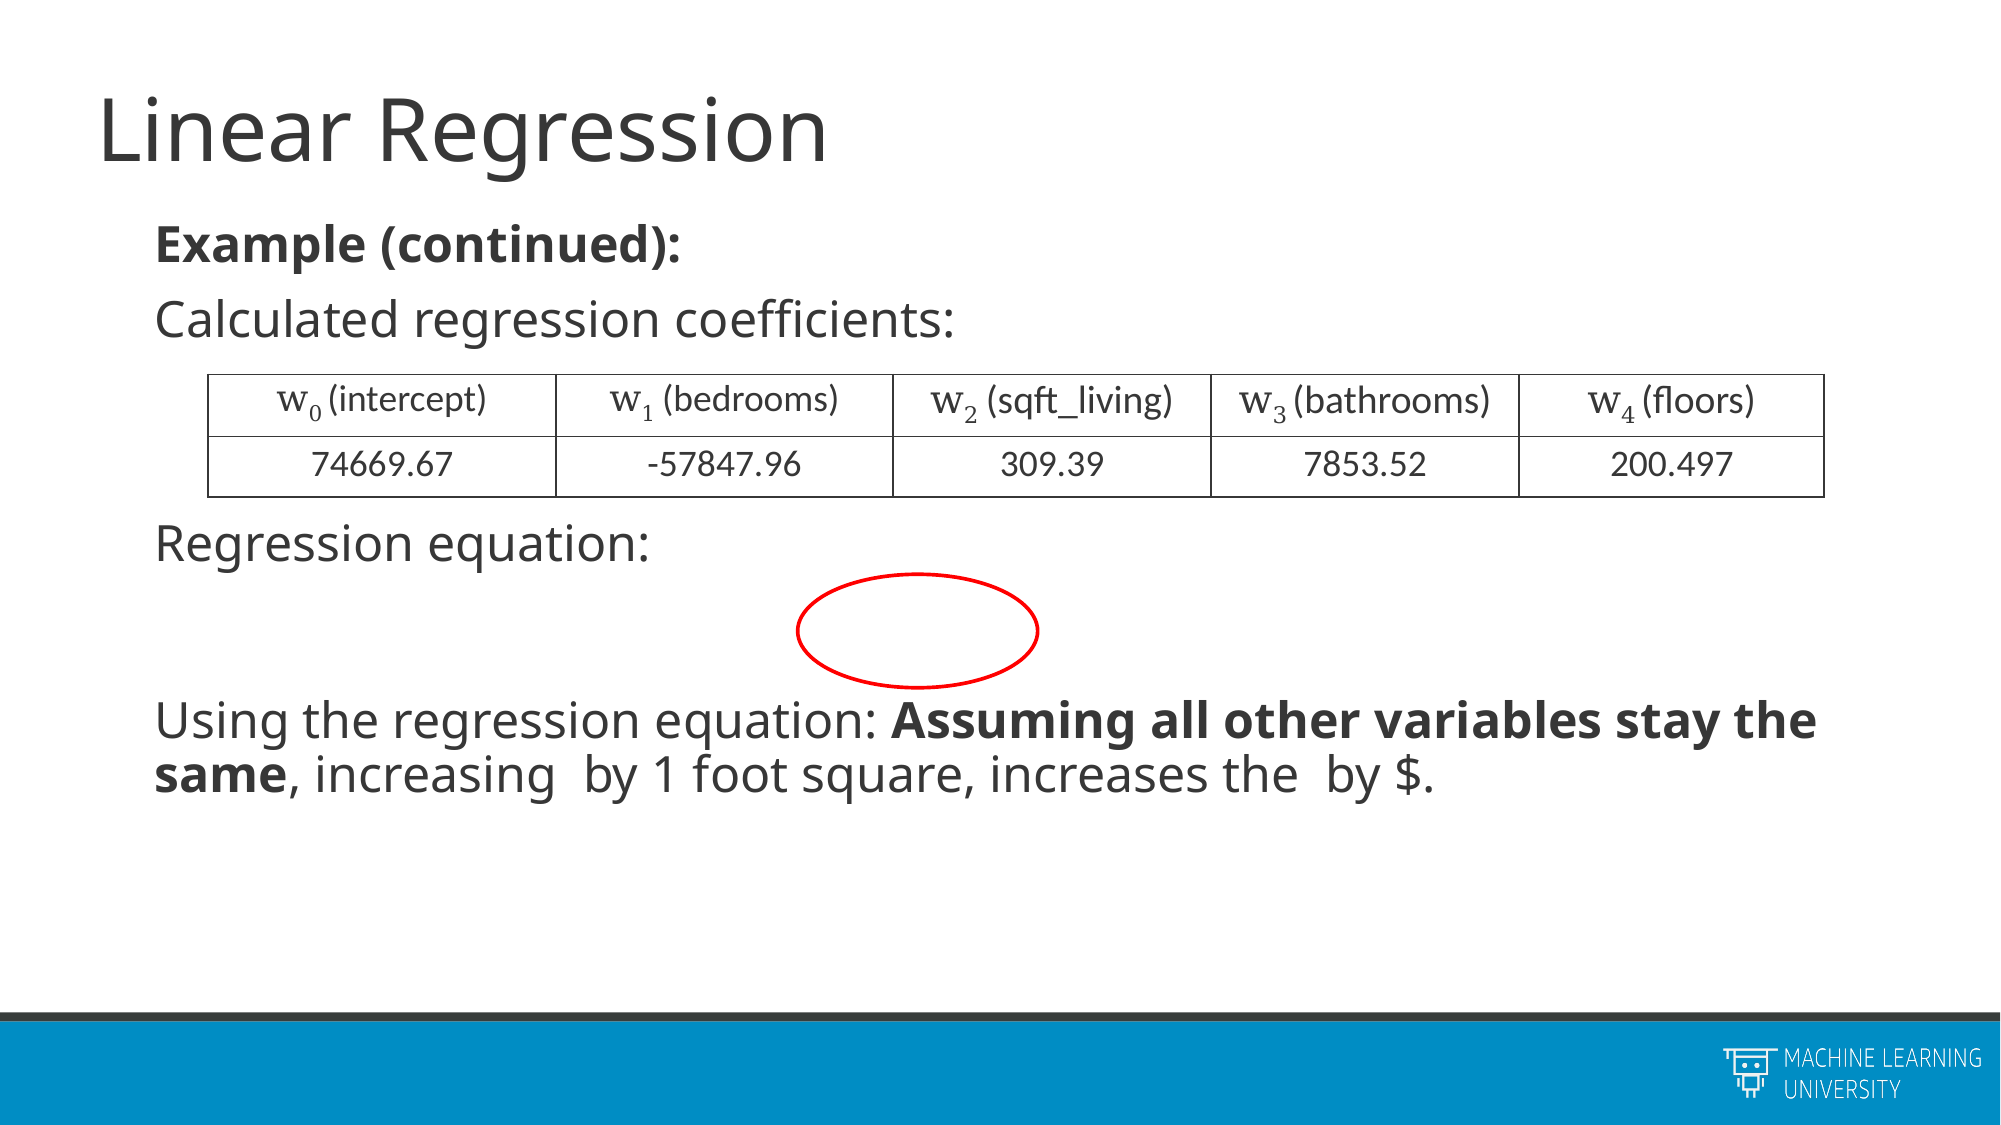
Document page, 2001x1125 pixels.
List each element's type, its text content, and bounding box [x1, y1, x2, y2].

table_cell -57847.96 [557, 437, 892, 496]
text_box [796, 573, 1039, 689]
table_header w4 (floors) [1520, 375, 1823, 436]
table_cell 309.39 [894, 437, 1210, 496]
table_cell 74669.67 [209, 437, 555, 496]
title Linear Regression [81, 78, 1807, 242]
table_header w2 (sqft_living) [894, 375, 1210, 436]
table_header w0 (intercept) [209, 375, 555, 436]
table_header w3 (bathrooms) [1212, 375, 1518, 436]
table_cell 200.497 [1520, 437, 1823, 496]
table_header w1 (bedrooms) [557, 375, 892, 436]
table_cell 7853.52 [1212, 437, 1518, 496]
picture [1724, 1049, 1777, 1097]
